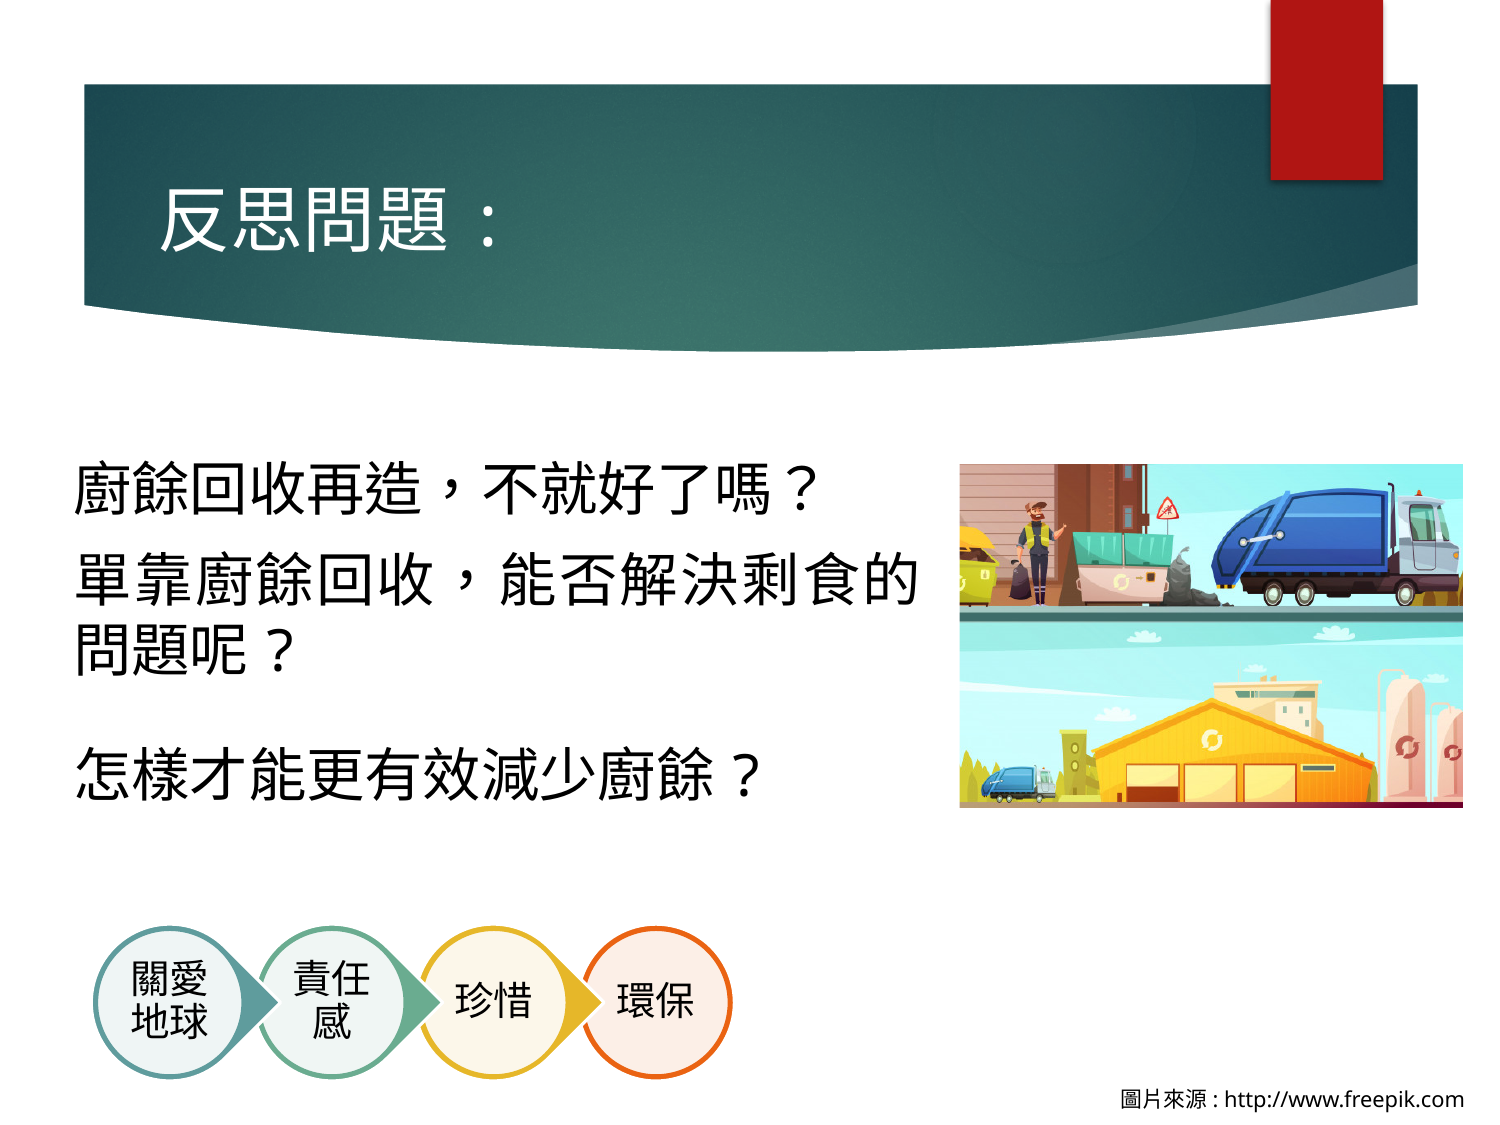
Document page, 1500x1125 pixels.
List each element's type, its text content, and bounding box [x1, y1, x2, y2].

text_box 圖片來源: http://www.freepik.com [1091, 1076, 1481, 1121]
title 反思問題: [142, 159, 1220, 276]
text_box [58, 863, 735, 1125]
list 廚餘回收再造，不就好了嗎？ 單靠廚餘回收，能否解決剩食的問題呢? 怎樣才能更有效減少廚餘? [58, 379, 937, 851]
picture [959, 464, 1464, 808]
